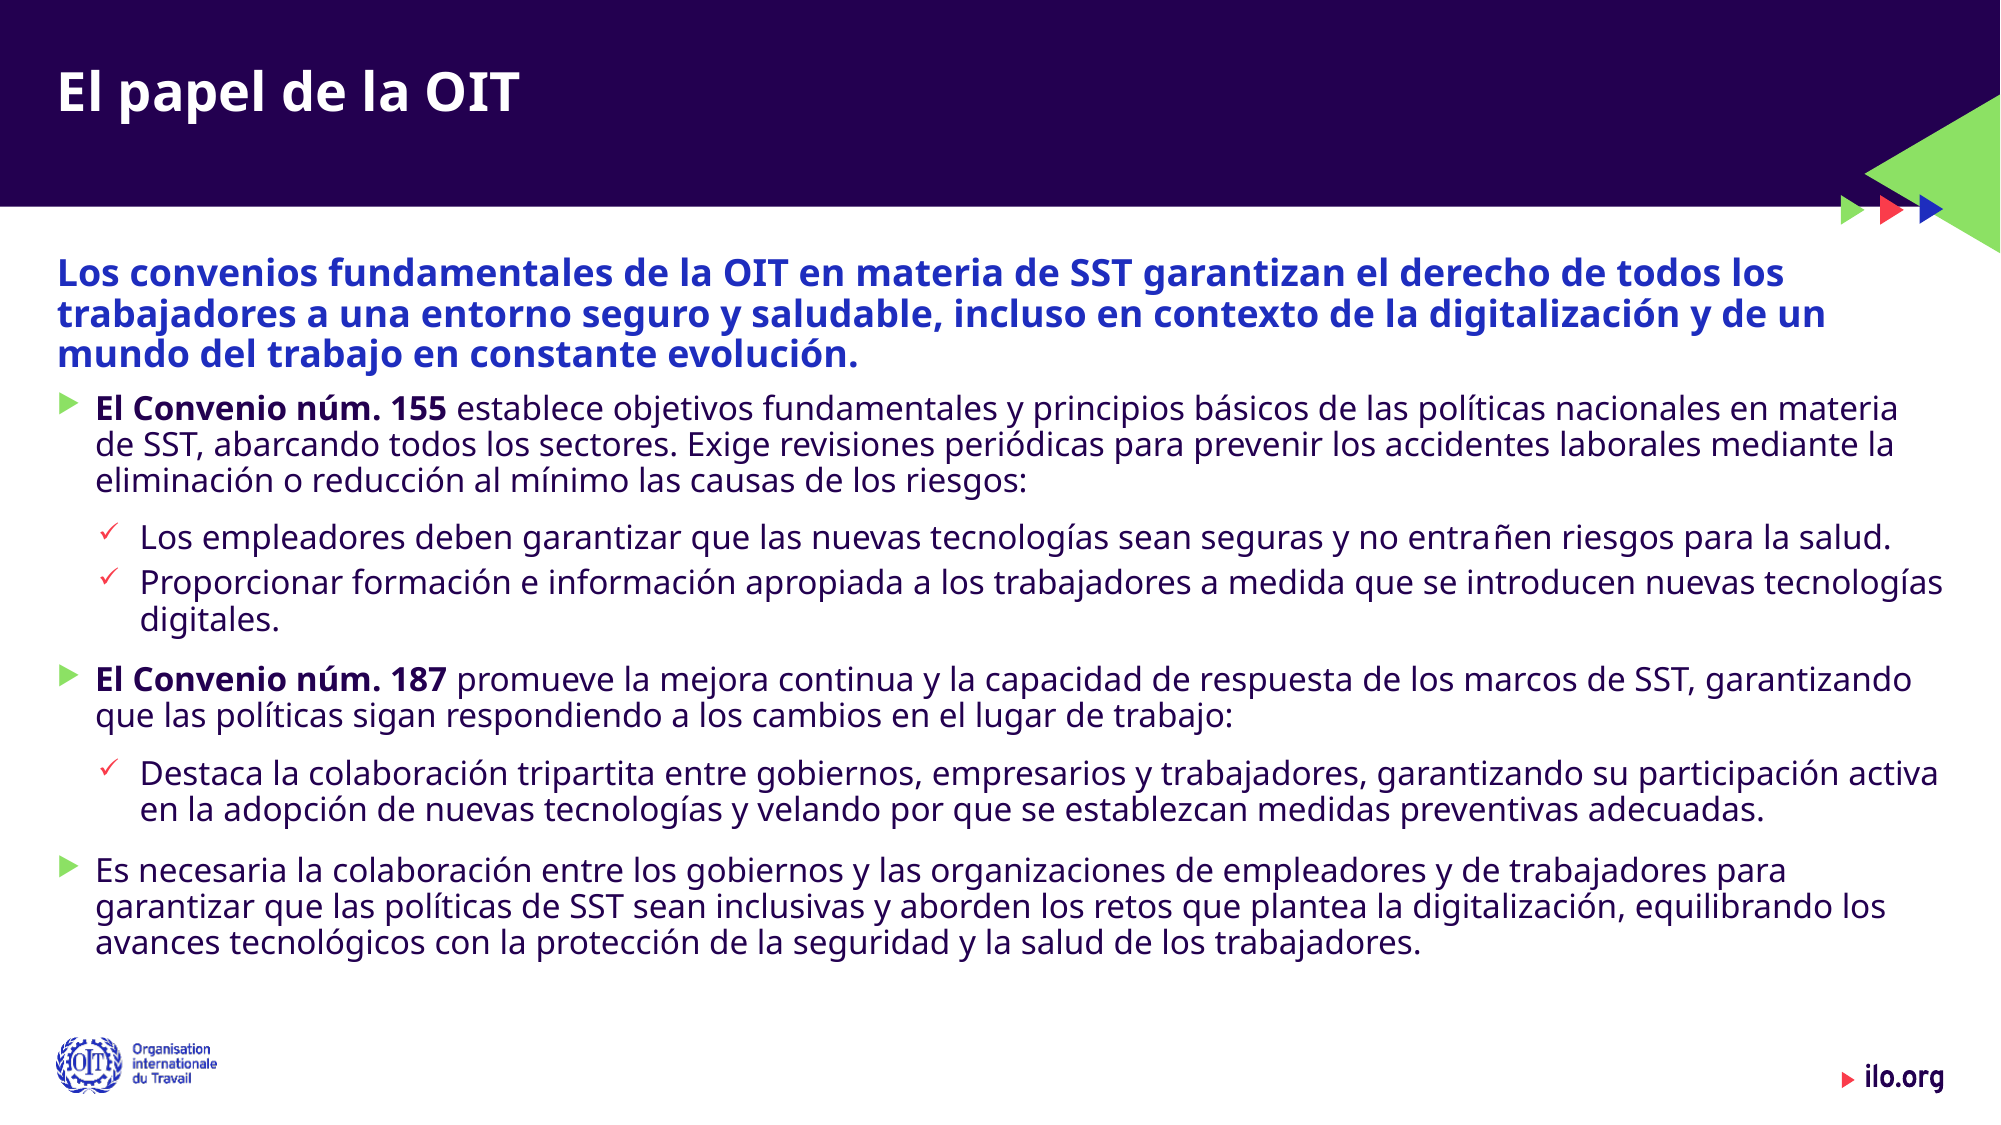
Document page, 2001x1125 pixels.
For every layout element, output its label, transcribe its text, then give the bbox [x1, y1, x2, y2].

picture [56, 1037, 217, 1094]
title El papel de la OIT [56, 65, 1825, 148]
list Los convenios fundamentales de la OIT en materia de SST garantizan el derecho de todos los trabajadores a una entorno seguro y saludable, incluso en contexto de la digitalización y de un mundo del trabajo en constante evolución. El Convenio núm. 155 establece objetivos fundamentales y principios básicos de las políticas nacionales en materia de SST, abarcando todos los sectores. Exige revisiones periódicas para prevenir los accidentes laborales mediante la eliminación o reducción al mínimo las causas de los riesgos: Los empleadores deben garantizar que las nuevas tecnologías sean seguras y no entrañen riesgos para la salud. Proporcionar formación e información apropiada a los trabajadores a medida que se introducen nuevas tecnologías digitales. El Convenio núm. 187 promueve la mejora continua y la capacidad de respuesta de los marcos de SST, garantizando que las políticas sigan respondiendo a los cambios en el lugar de trabajo: Destaca la colaboración tripartita entre gobiernos, empresarios y trabajadores, garantizando su participación activa en la adopción de nuevas tecnologías y velando por que se establezcan medidas preventivas adecuadas. Es necesaria la colaboración entre los gobiernos y las organizaciones de empleadores y de trabajadores para garantizar que las políticas de SST sean inclusivas y aborden los retos que plantea la digitalización, equilibrando los avances tecnológicos con la protección de la seguridad y la salud de los trabajadores. [56, 254, 1947, 1032]
